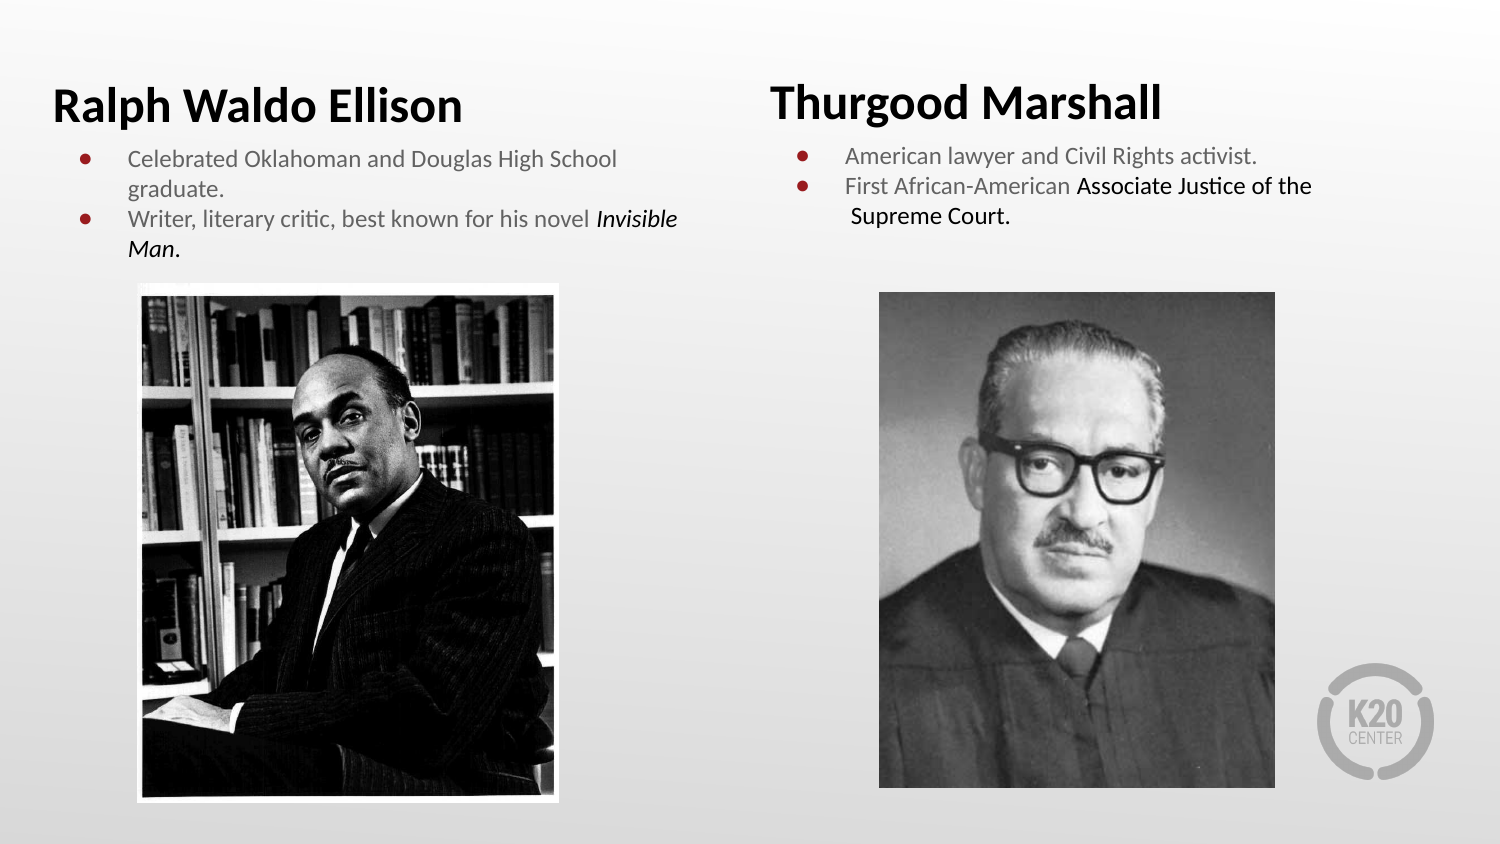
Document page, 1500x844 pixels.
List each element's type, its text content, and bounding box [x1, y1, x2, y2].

list Thurgood Marshall American lawyer and Civil Rights activist. First African-American Associate Justice of the Supreme Court. [762, 67, 1426, 302]
list Ralph Waldo Ellison Celebrated Oklahoman and Douglas High School graduate. Writer, literary critic, best known for his novel Invisible Man. [45, 60, 709, 276]
picture [1300, 646, 1451, 797]
picture [879, 292, 1276, 789]
picture [136, 283, 559, 803]
